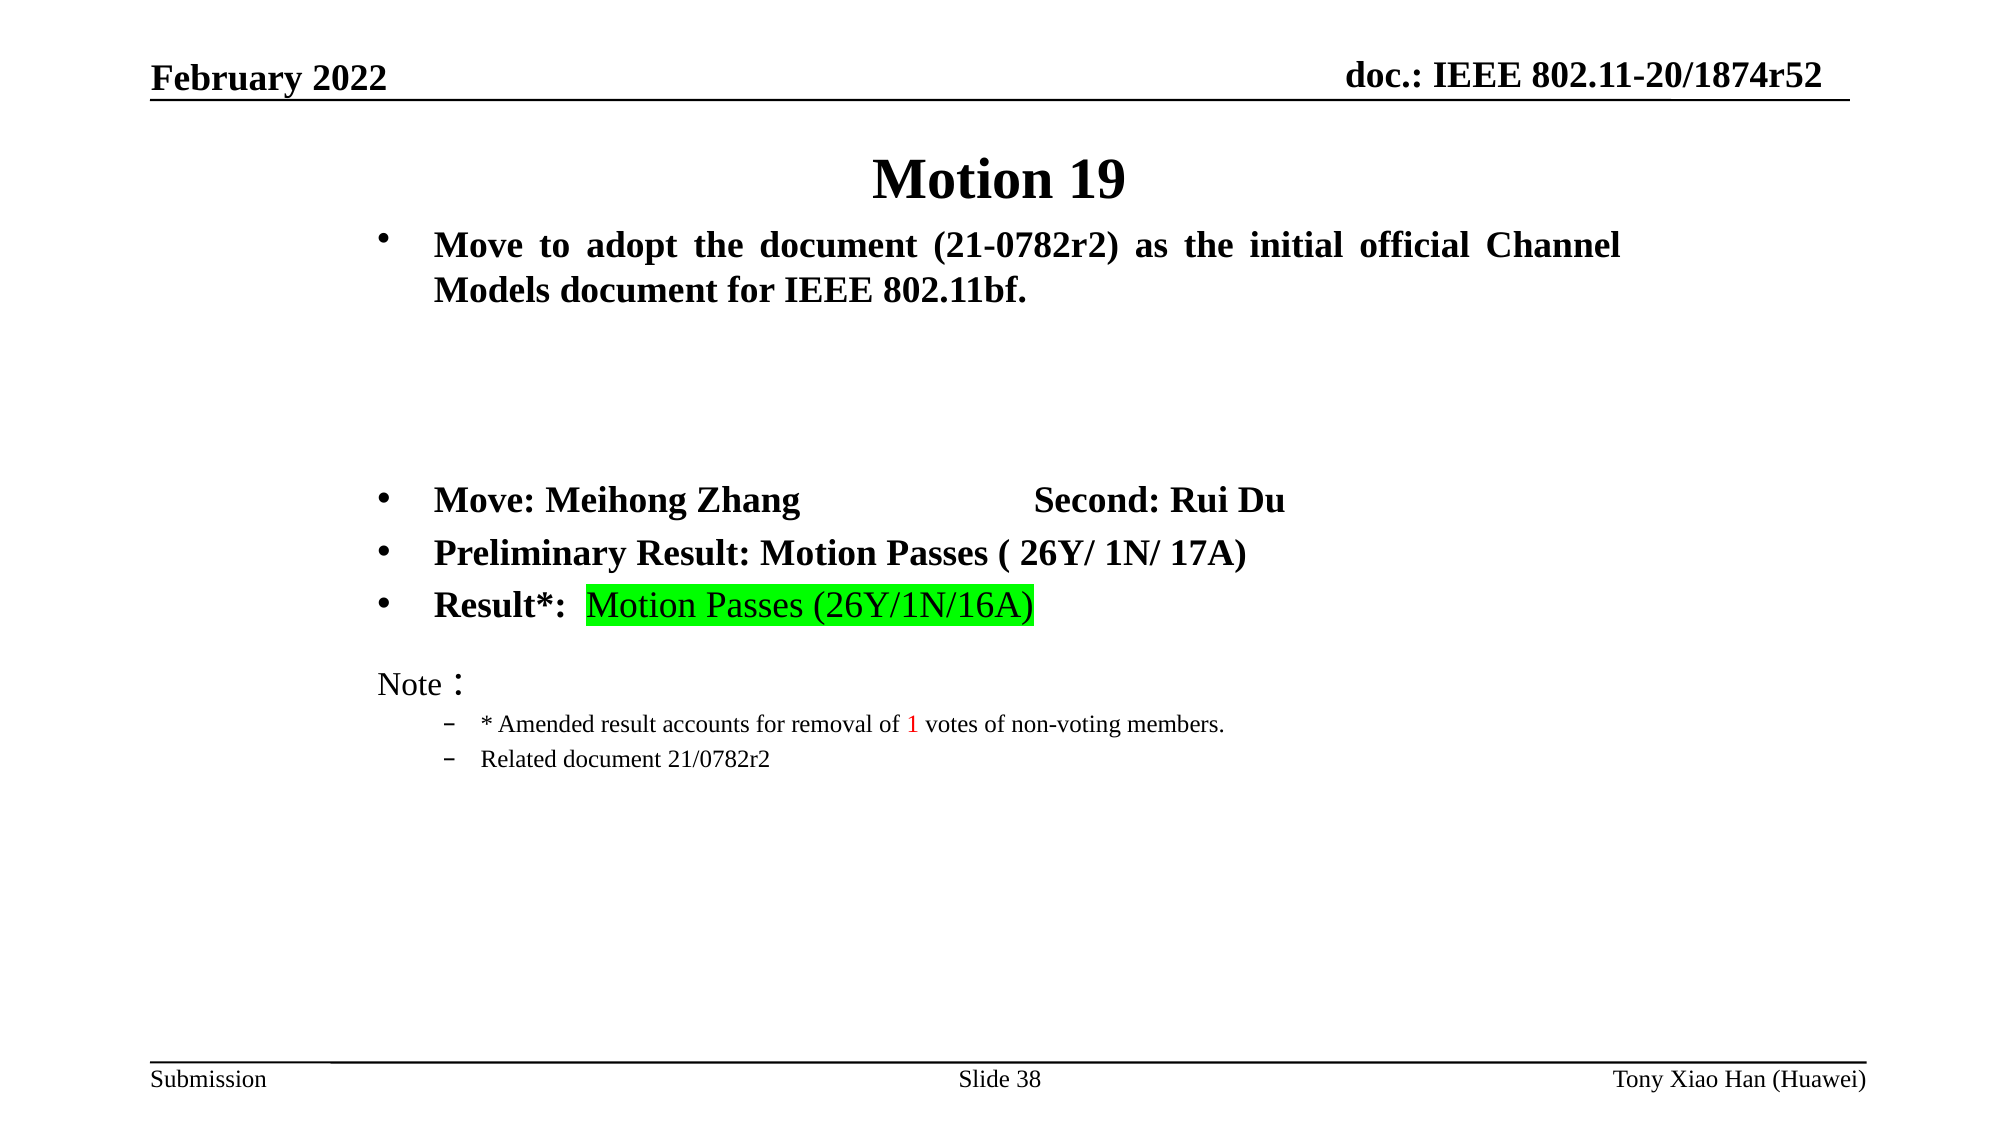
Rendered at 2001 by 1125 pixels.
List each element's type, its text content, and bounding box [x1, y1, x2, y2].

text_box Motion 19 [362, 87, 1638, 212]
text_box Move to adopt the document (21-0782r2) as the initial official Channel Models document for IEEE 802.11bf. Move: Meihong Zhang Second: Rui Du Preliminary Result: Motion Passes ( 26Y/ 1N/ 17A) Result*: Motion Passes (26Y/1N/16A) Note： * Amended result accounts for removal of 1 votes of non-voting members. Related document 21/0782r2 [362, 212, 1638, 900]
